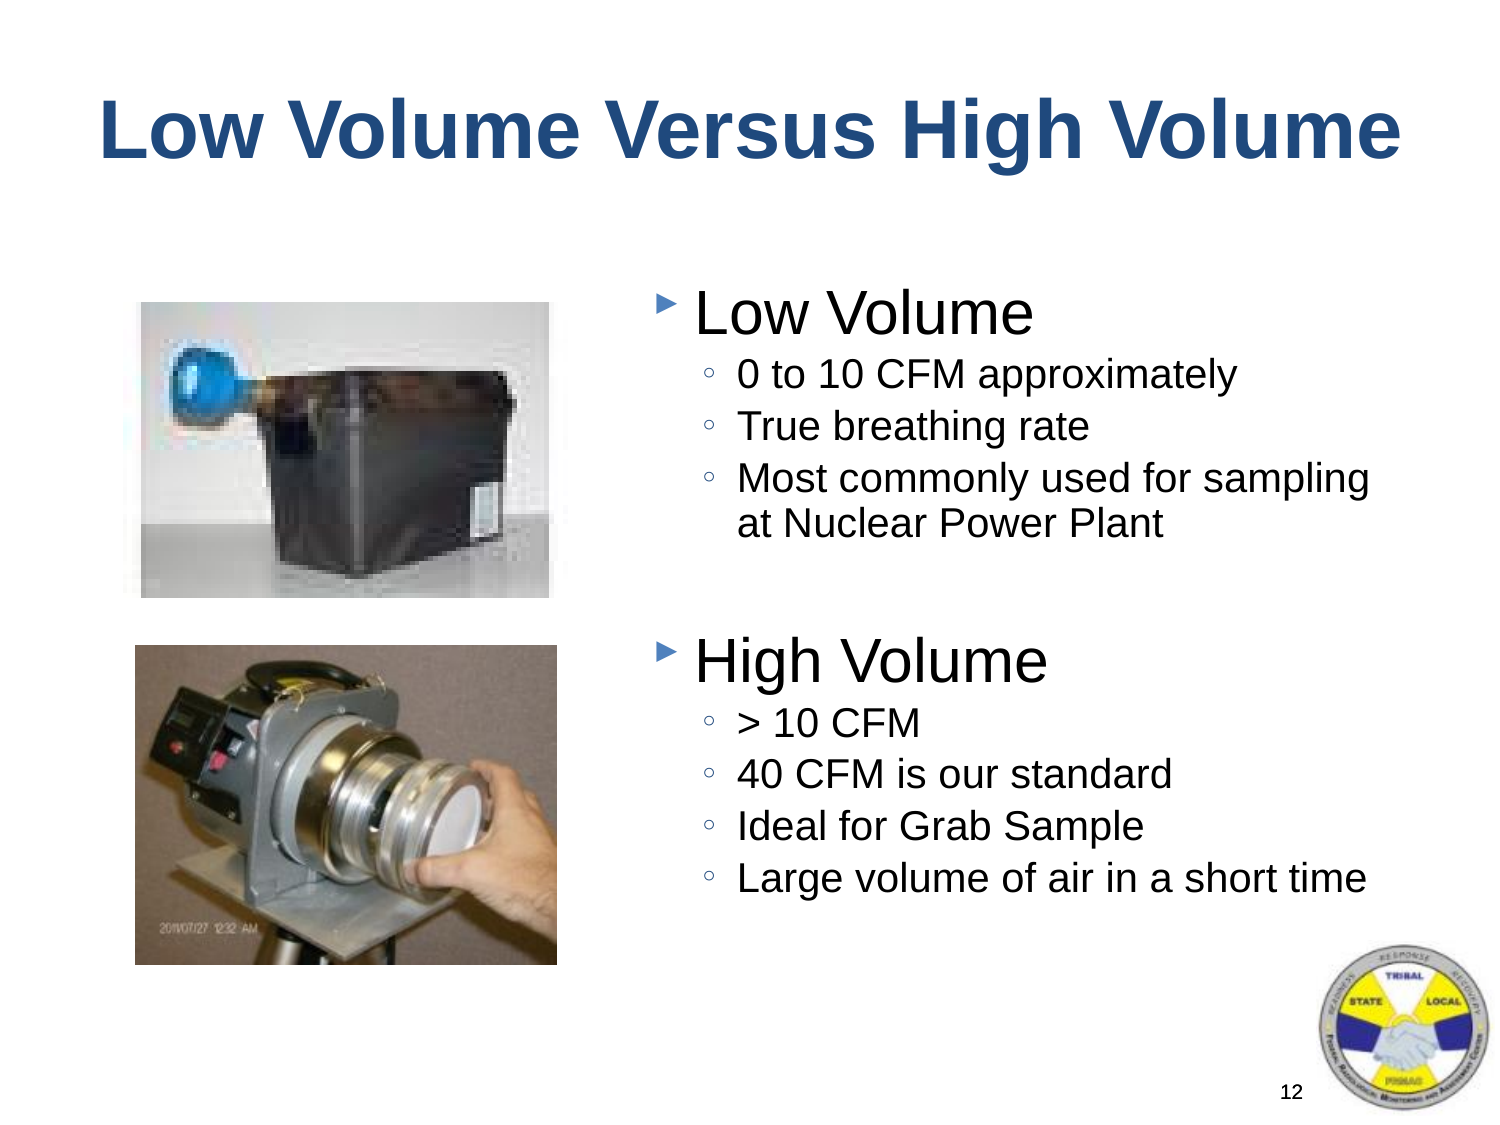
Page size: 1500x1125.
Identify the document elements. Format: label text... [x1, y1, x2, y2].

picture [135, 644, 557, 965]
picture [1316, 940, 1495, 1116]
list Low Volume 0 to 10 CFM approximately True breathing rate Most commonly used for sampling at Nuclear Power Plant High Volume > 10 CFM 40 CFM is our standard Ideal for Grab Sample Large volume of air in a short time [620, 278, 1424, 1035]
picture [123, 302, 568, 599]
title Low Volume Versus High Volume [53, 30, 1449, 219]
